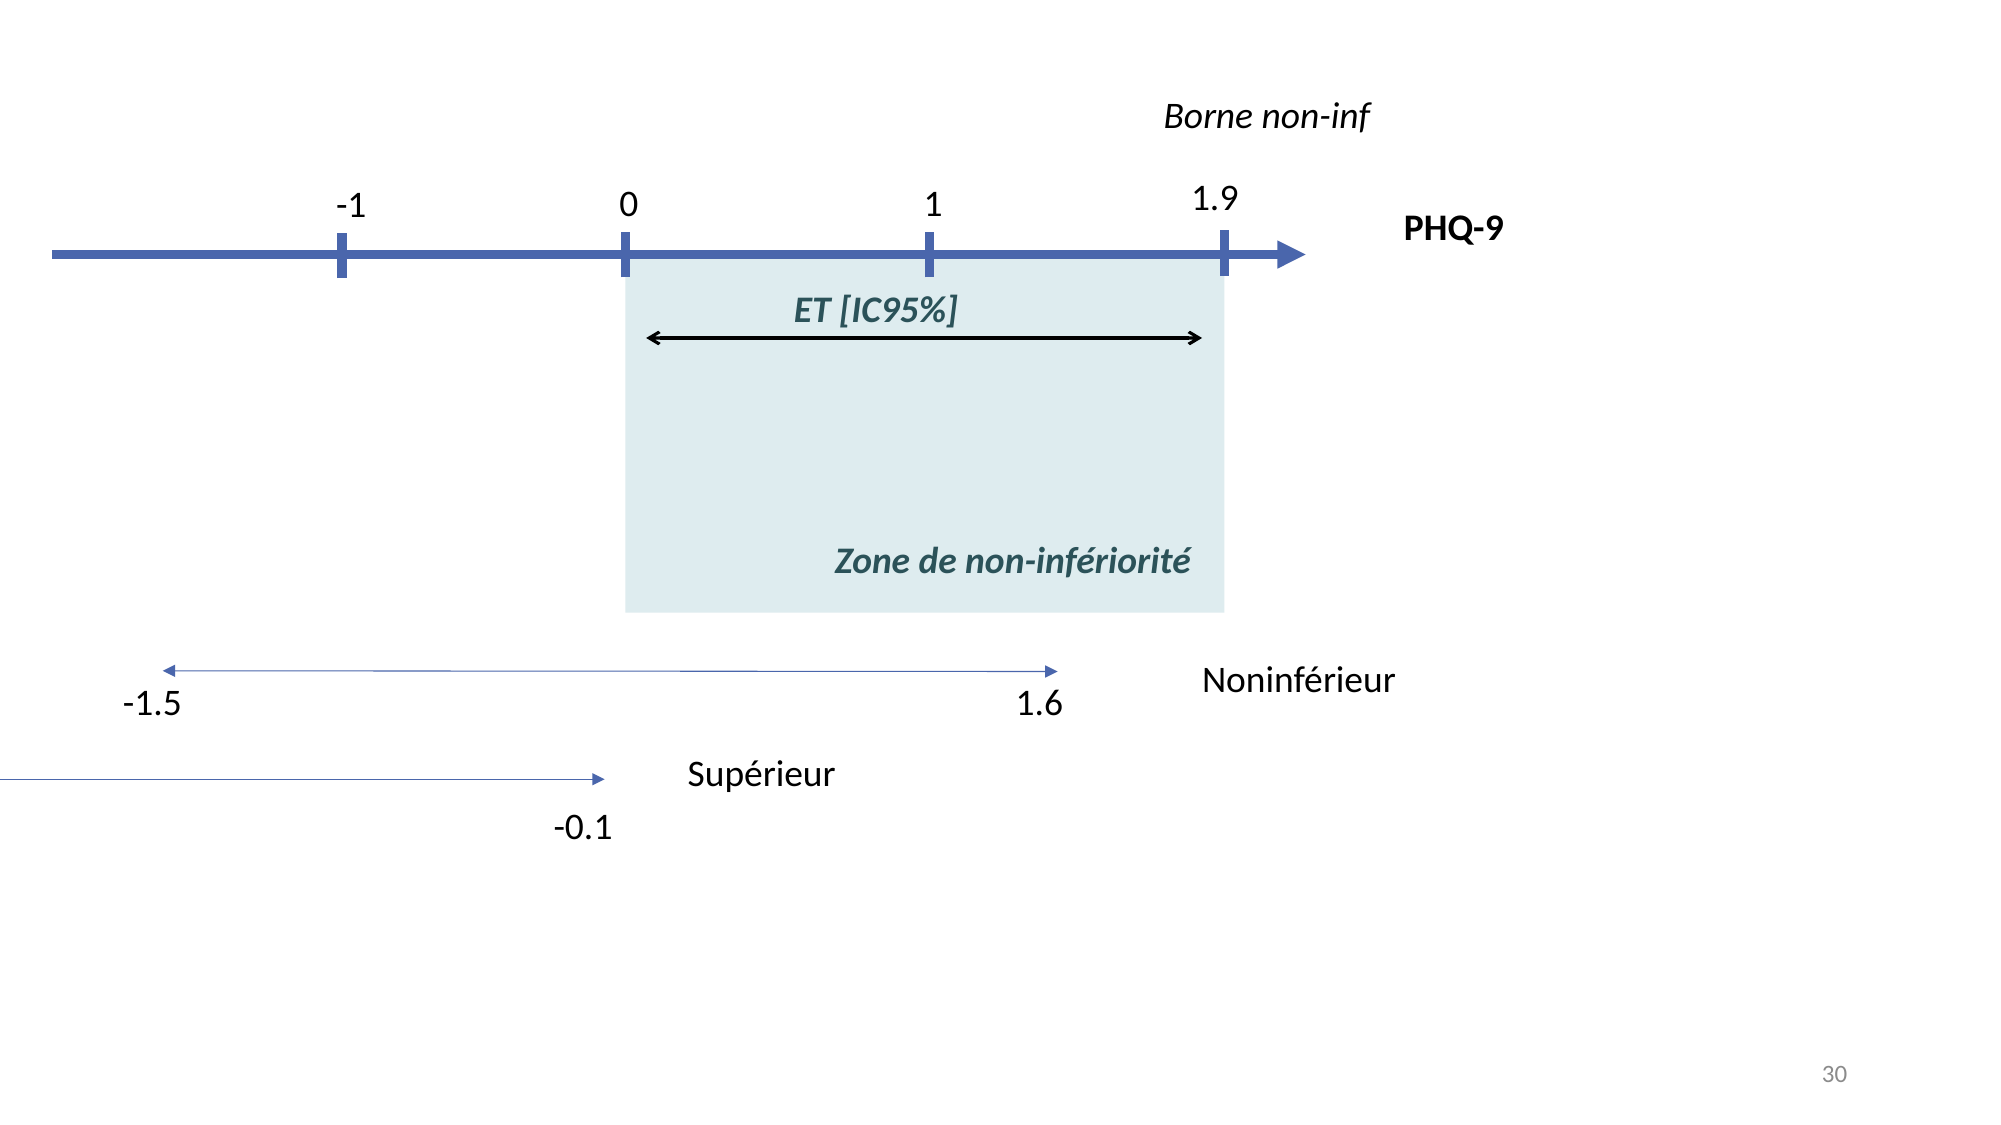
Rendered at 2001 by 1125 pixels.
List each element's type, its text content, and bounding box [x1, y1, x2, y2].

text_box 1.9 [1176, 165, 1306, 226]
text_box 0 [604, 171, 647, 232]
text_box -1.5 [108, 670, 197, 731]
text_box -0.1 [538, 794, 628, 855]
text_box Noninférieur [1187, 647, 1412, 707]
text_box -1 [321, 172, 422, 233]
text_box PHQ-9 [1389, 195, 1772, 256]
text_box Borne non-inf [1148, 83, 1463, 144]
text_box 1.6 [1000, 670, 1078, 731]
text_box [624, 259, 1225, 614]
text_box Zone de non-infériorité [820, 528, 1306, 588]
text_box 1 [908, 171, 951, 232]
slide_number 30 [1412, 1042, 1863, 1103]
text_box ET [IC95%] [779, 277, 1000, 337]
text_box Supérieur [672, 741, 851, 802]
